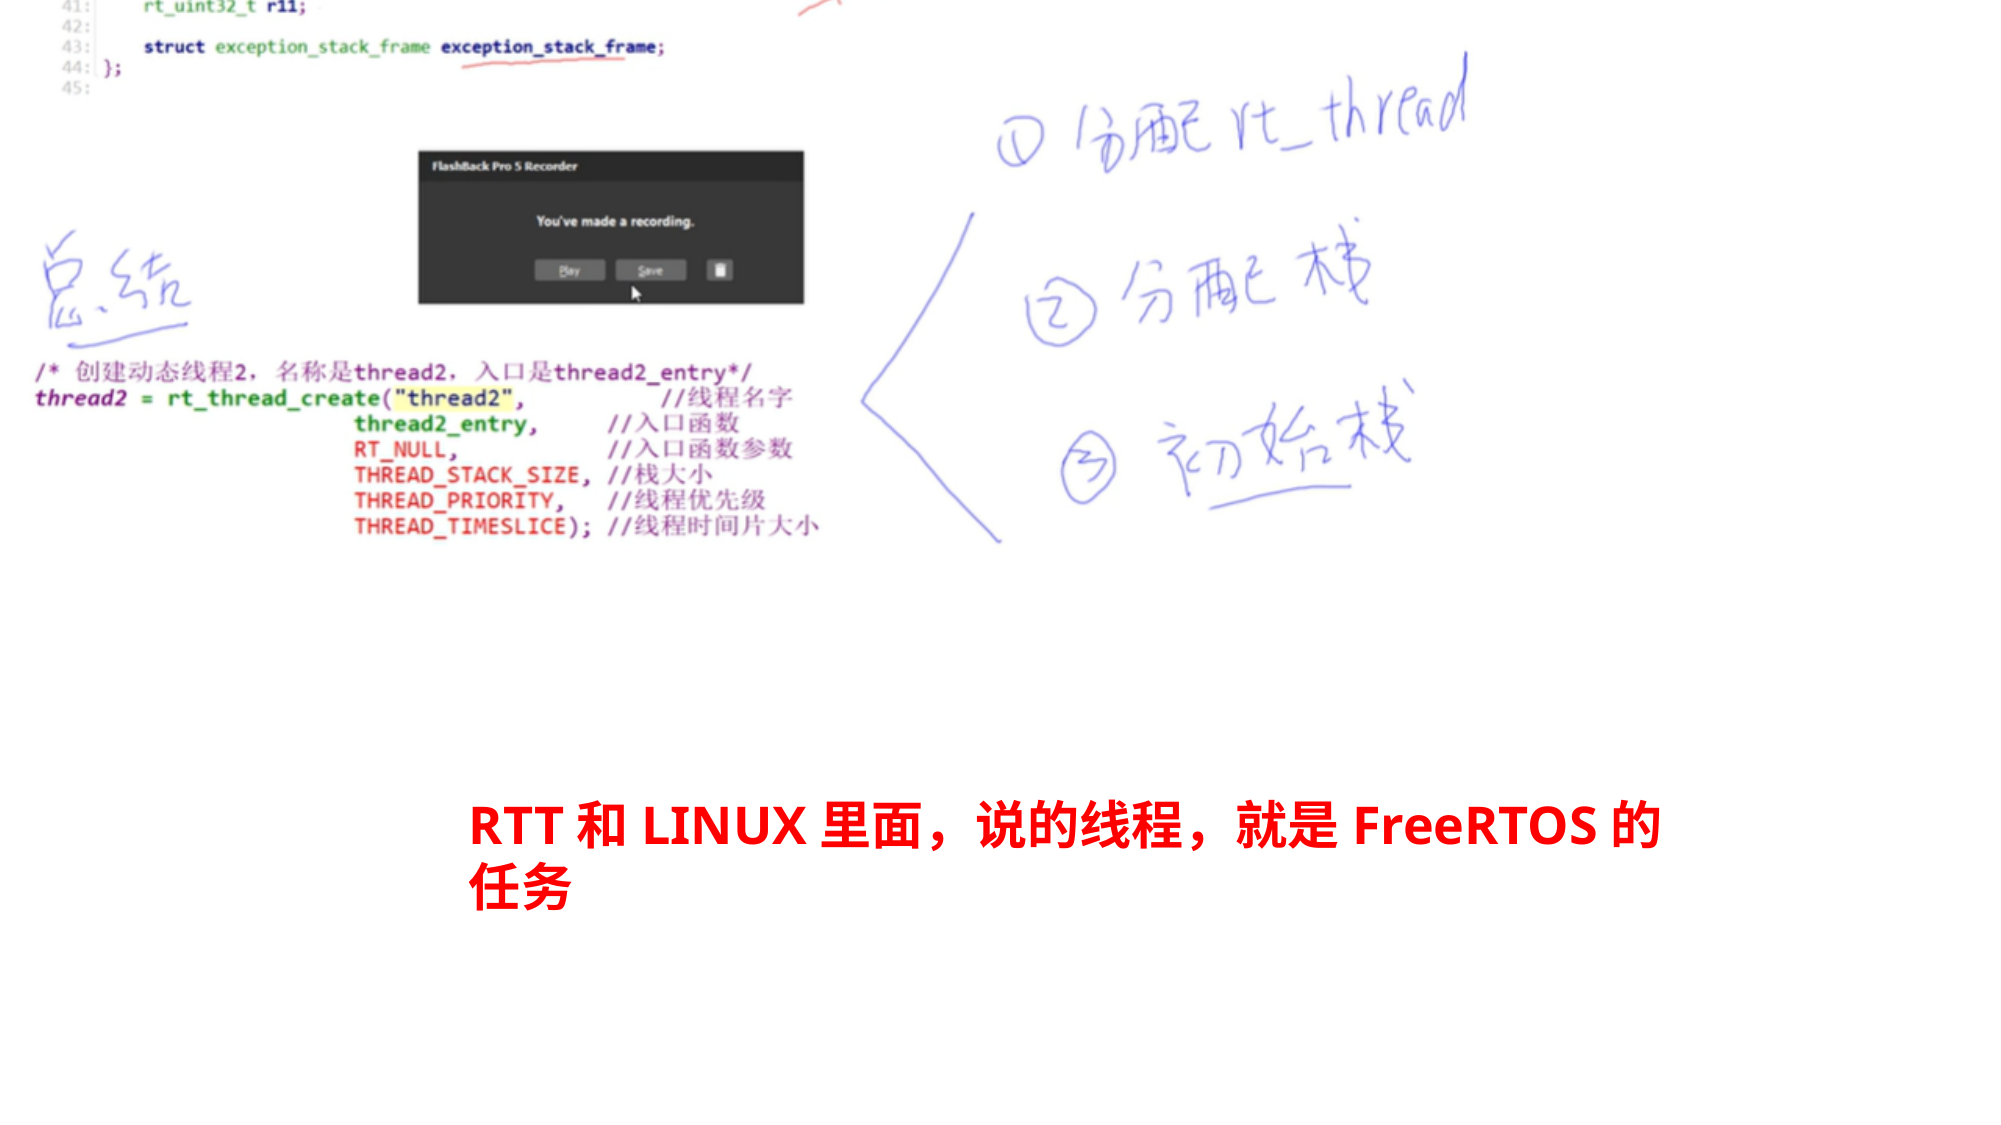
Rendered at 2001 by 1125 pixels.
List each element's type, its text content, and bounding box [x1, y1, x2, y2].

picture [0, 0, 1499, 589]
text_box RTT和LINUX里面，说的线程，就是FreeRTOS的任务 [454, 784, 1696, 925]
